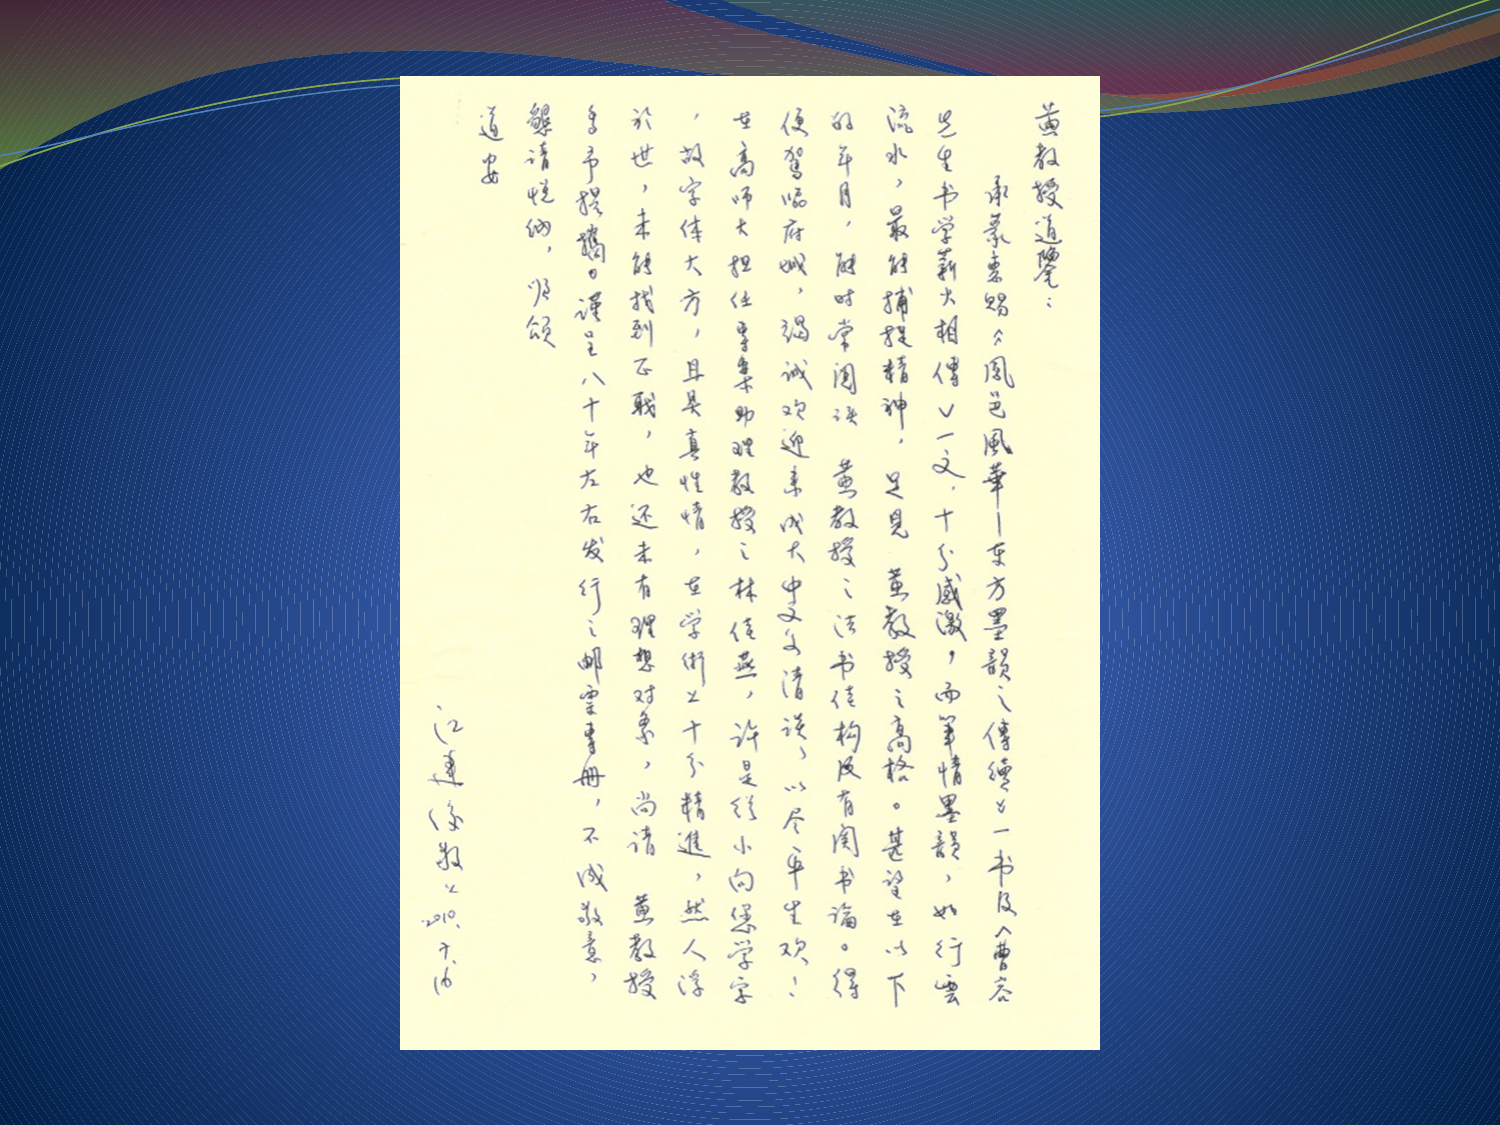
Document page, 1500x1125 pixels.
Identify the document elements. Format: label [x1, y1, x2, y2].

picture [400, 75, 1100, 1051]
